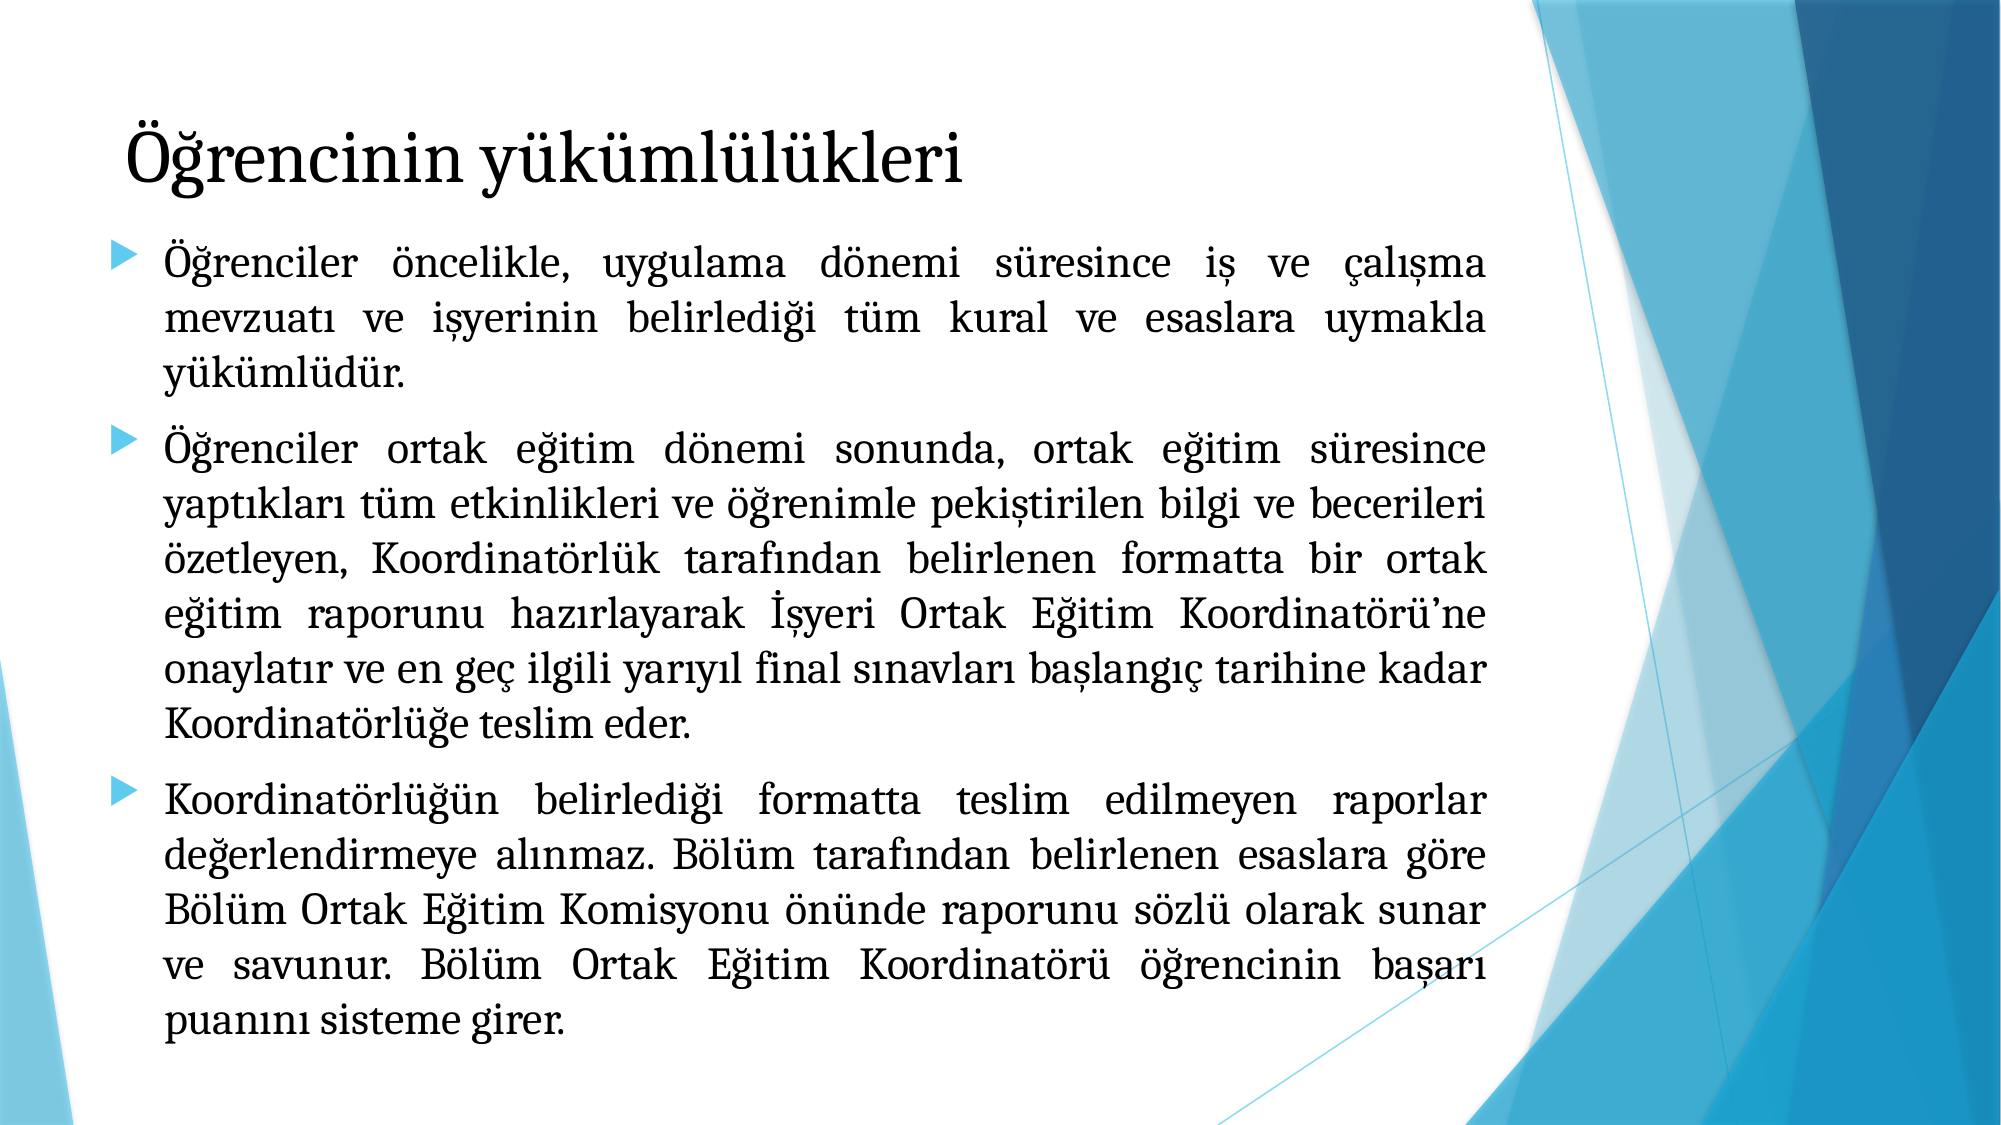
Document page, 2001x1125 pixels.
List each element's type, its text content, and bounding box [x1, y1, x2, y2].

title Öğrencinin yükümlülükleri [111, 99, 1522, 317]
list Öğrenciler öncelikle, uygulama dönemi süresince iş ve çalışma mevzuatı ve işyerinin belirlediği tüm kural ve esaslara uymakla yükümlüdür. Öğrenciler ortak eğitim dönemi sonunda, ortak eğitim süresince yaptıkları tüm etkinlikleri ve öğrenimle pekiştirilen bilgi ve becerileri özetleyen, Koordinatörlük tarafından belirlenen formatta bir ortak eğitim raporunu hazırlayarak İşyeri Ortak Eğitim Koordinatörü’ne onaylatır ve en geç ilgili yarıyıl final sınavları başlangıç tarihine kadar Koordinatörlüğe teslim eder. Koordinatörlüğün belirlediği formatta teslim edilmeyen raporlar değerlendirmeye alınmaz. Bölüm tarafından belirlenen esaslara göre Bölüm Ortak Eğitim Komisyonu önünde raporunu sözlü olarak sunar ve savunur. Bölüm Ortak Eğitim Koordinatörü öğrencinin başarı puanını sisteme girer. [92, 224, 1504, 862]
